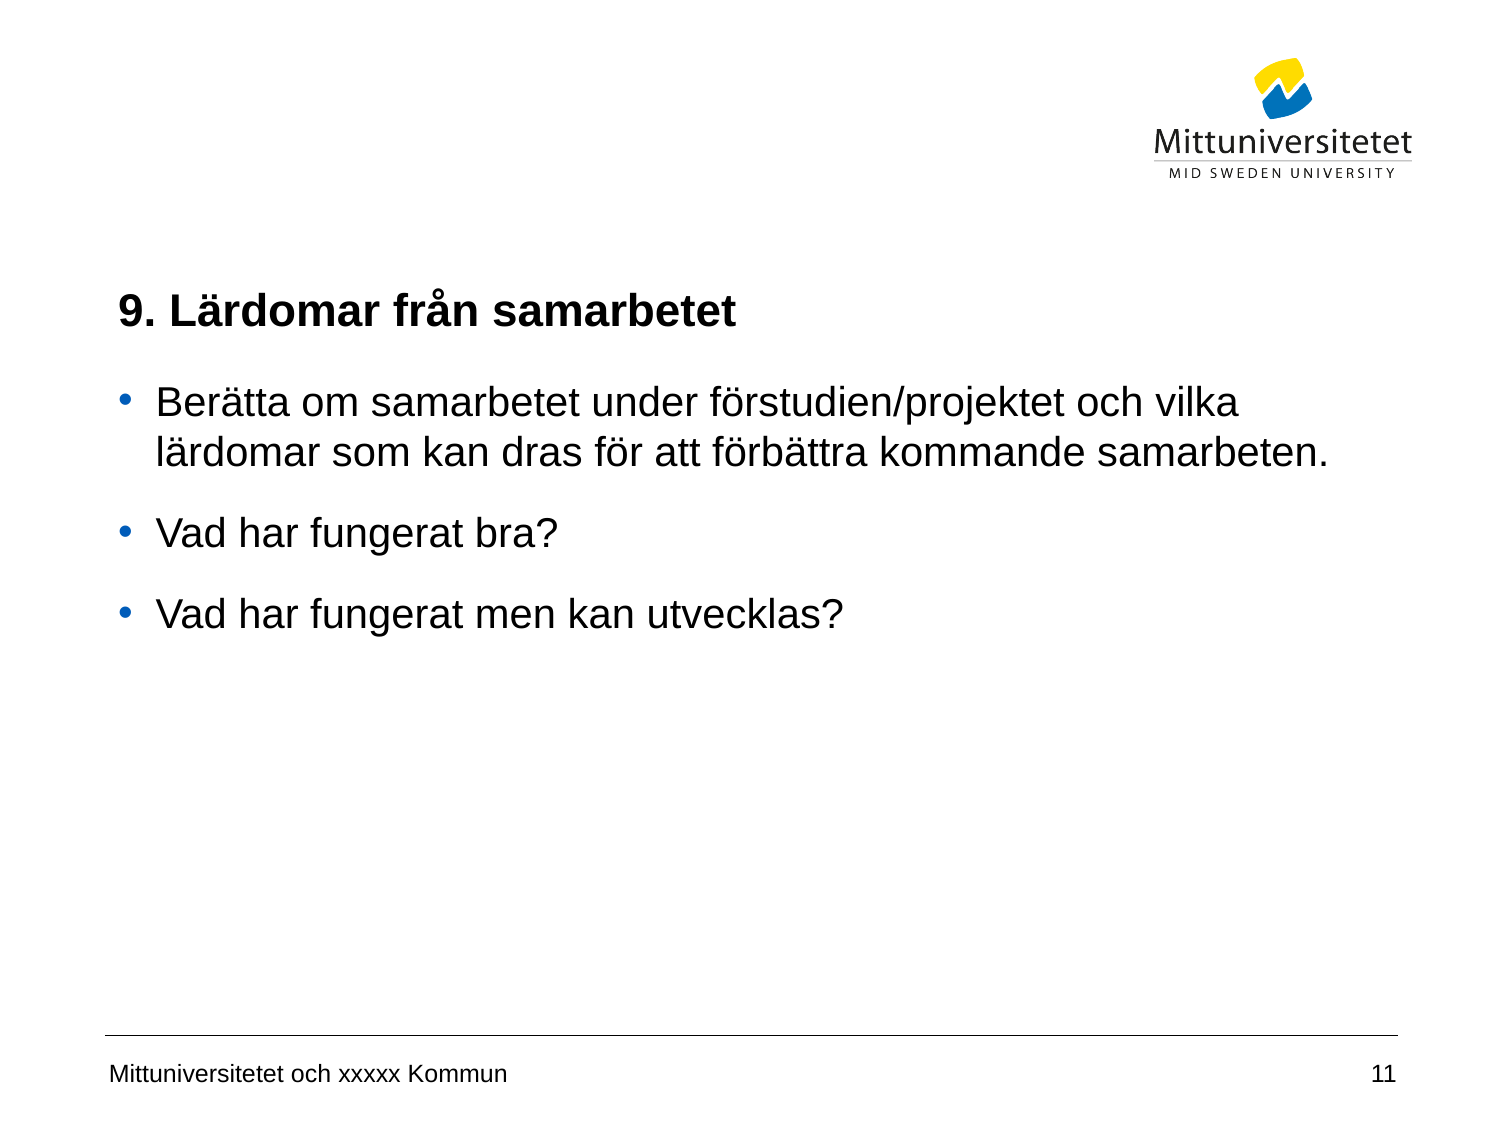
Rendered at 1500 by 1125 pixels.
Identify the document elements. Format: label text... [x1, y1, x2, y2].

title 9. Lärdomar från samarbetet [103, 252, 1402, 360]
slide_number 11 [1208, 1042, 1397, 1102]
picture [1154, 58, 1412, 178]
list Berätta om samarbetet under förstudien/projektet och vilka lärdomar som kan dras för att förbättra kommande samarbeten. Vad har fungerat bra? Vad har fungerat men kan utvecklas? [103, 366, 1402, 997]
